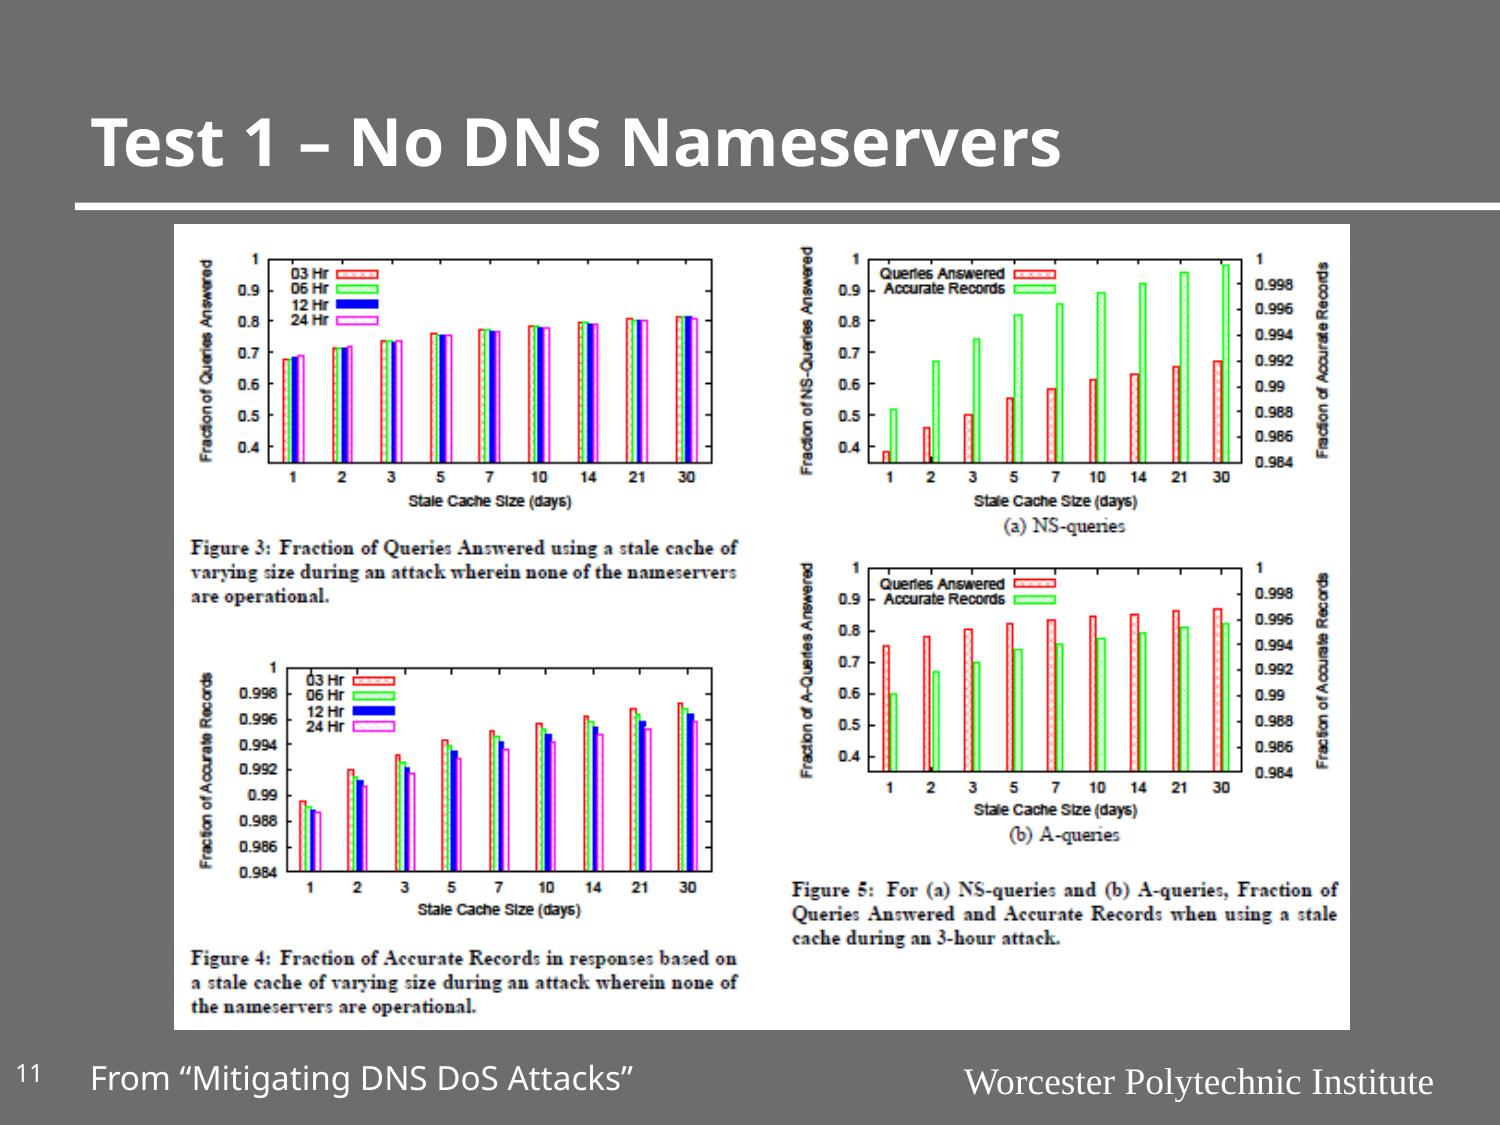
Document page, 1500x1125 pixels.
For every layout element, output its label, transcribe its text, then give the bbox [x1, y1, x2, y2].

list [174, 224, 1351, 1030]
footer From “Mitigating DNS DoS Attacks” [75, 1050, 913, 1100]
slide_number 11 [0, 1048, 75, 1100]
title Test 1 – No DNS Nameservers [75, 56, 1425, 188]
